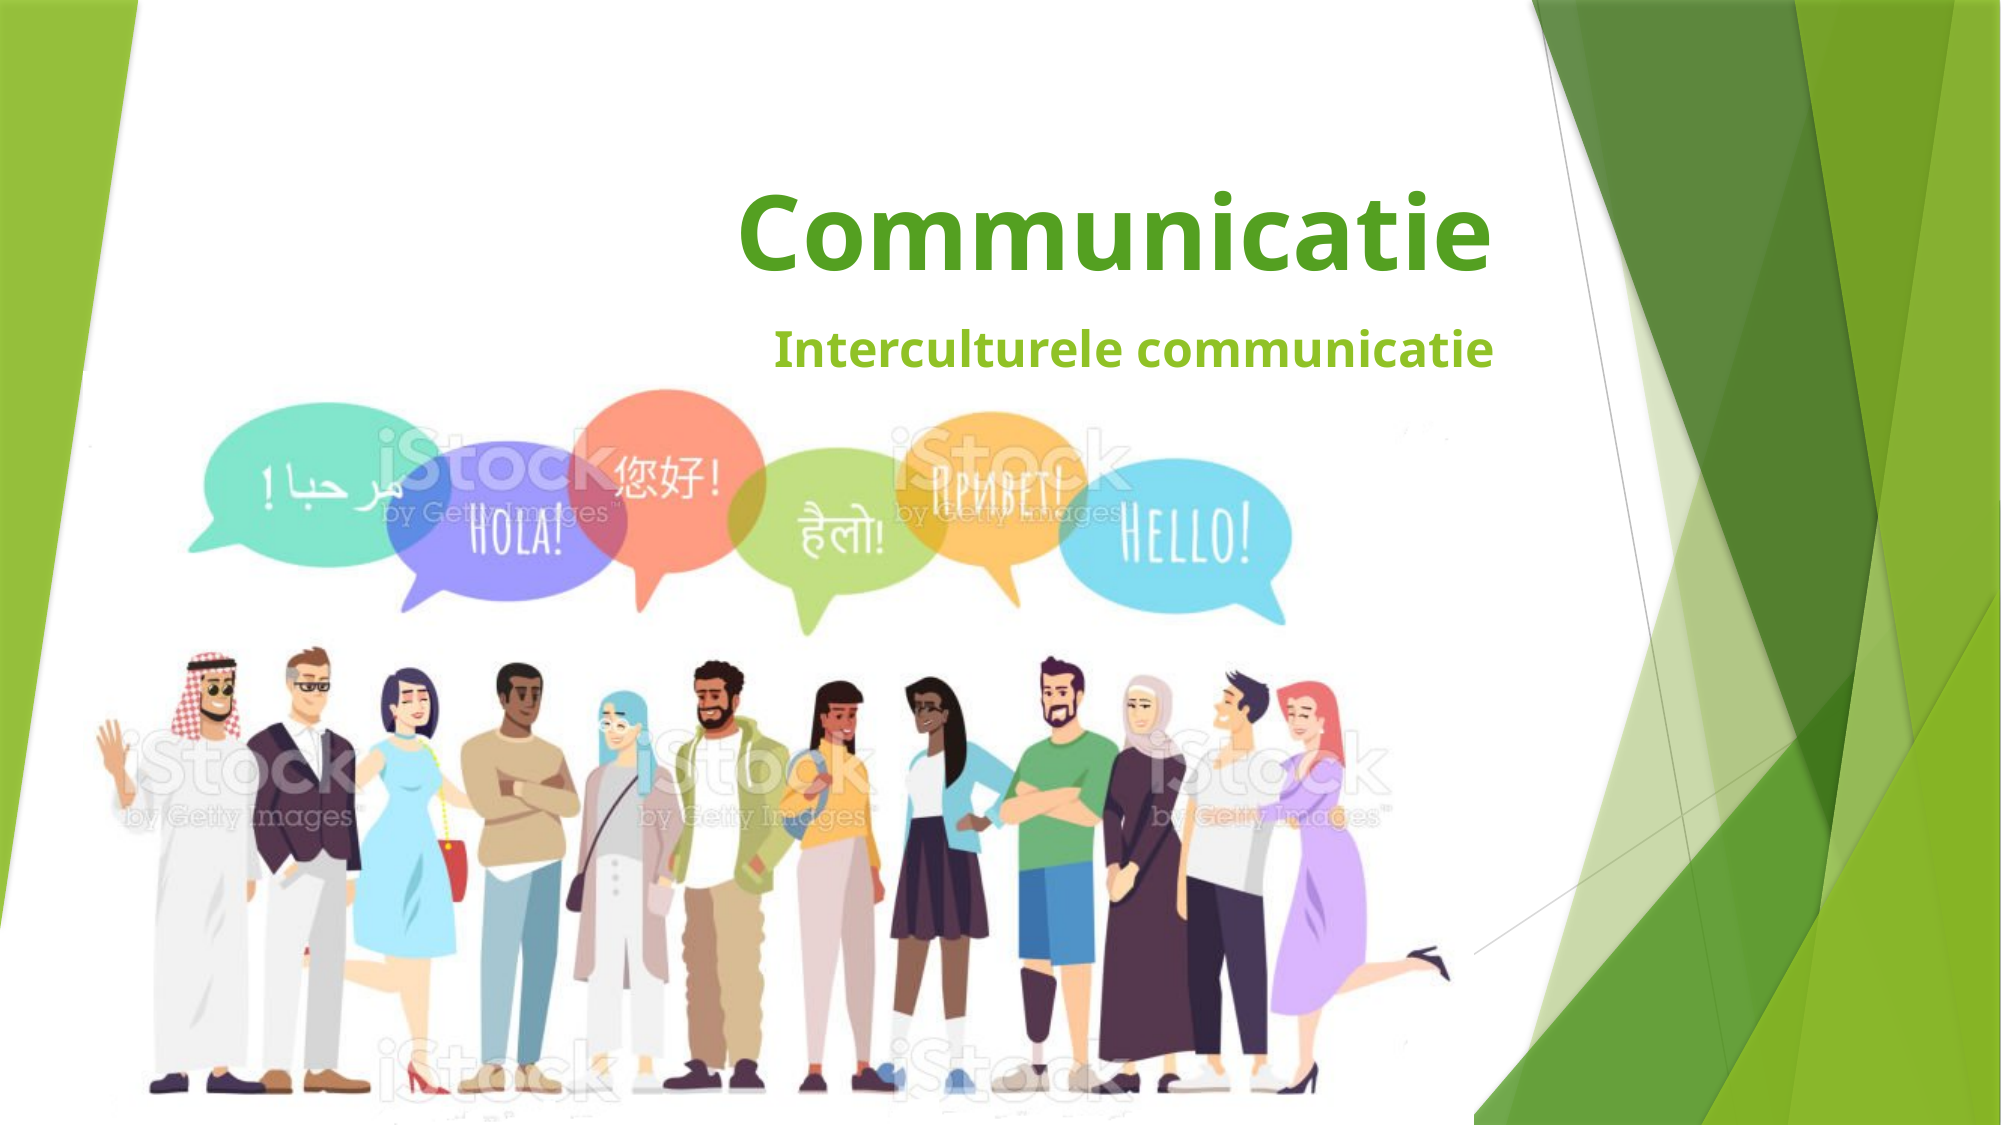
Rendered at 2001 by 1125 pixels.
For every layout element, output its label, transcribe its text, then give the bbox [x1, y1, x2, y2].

picture [82, 370, 1474, 1125]
subtitle Interculturele communicatie [235, 310, 1510, 491]
title Communicatie [235, 28, 1510, 299]
